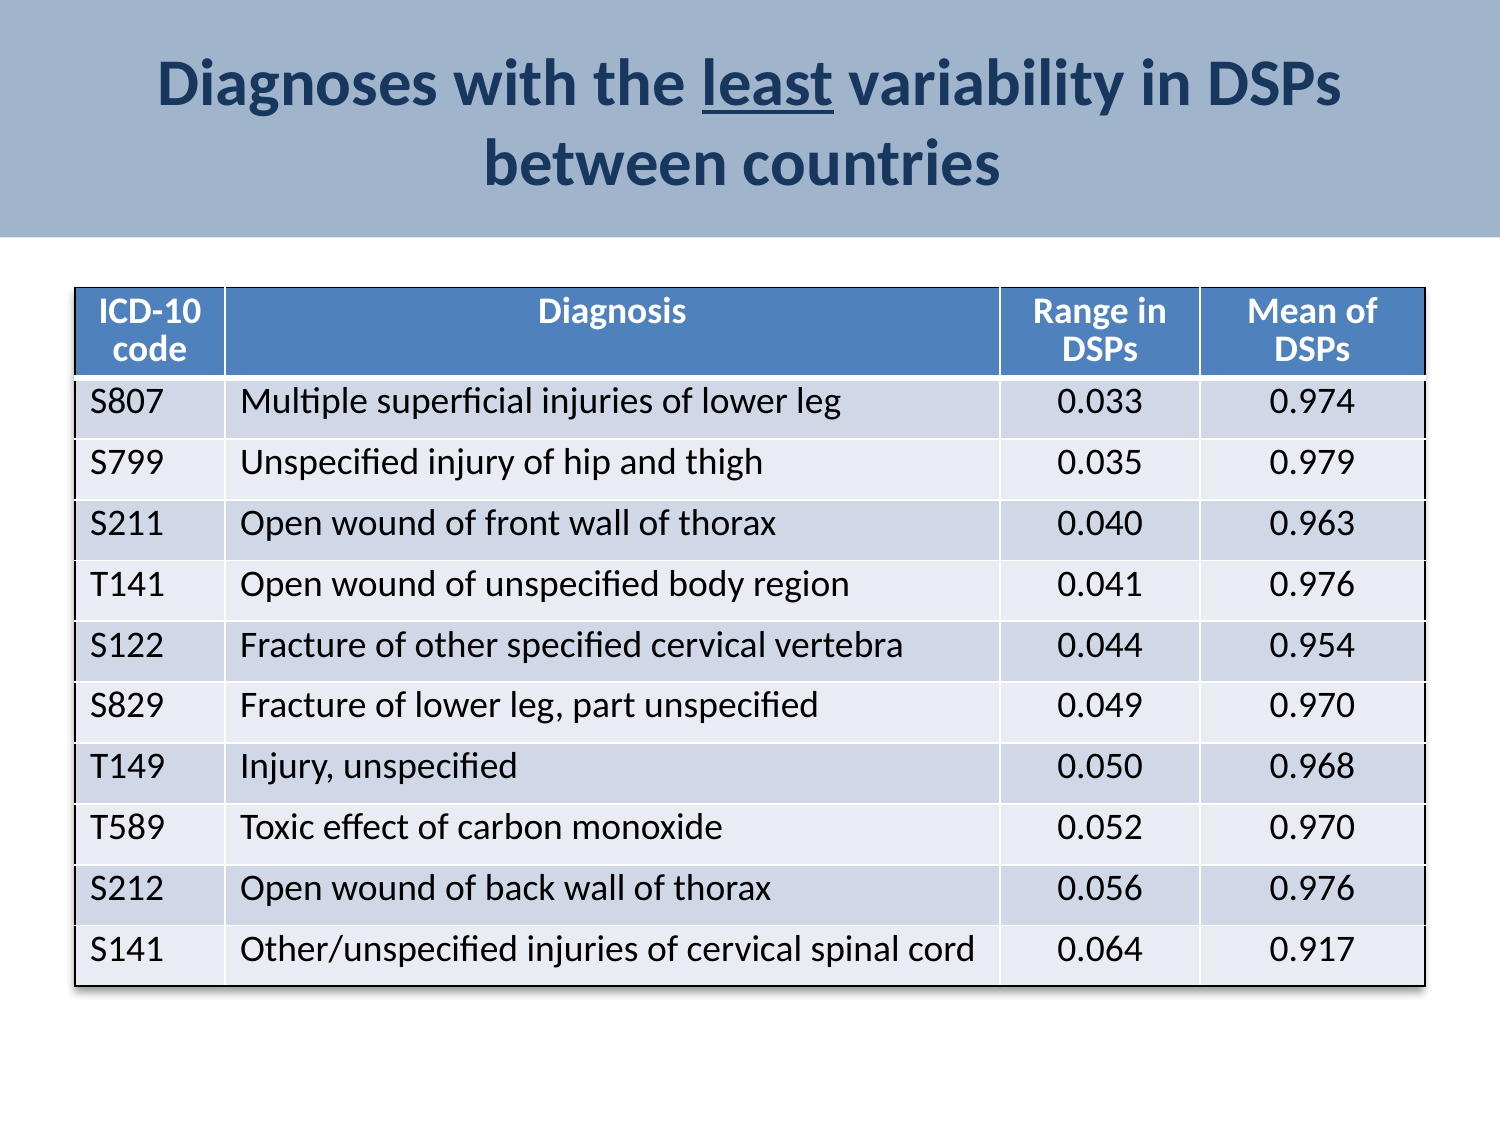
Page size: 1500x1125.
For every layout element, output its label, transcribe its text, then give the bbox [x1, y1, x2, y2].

table_cell Unspecified injury of hip and thigh [226, 440, 999, 499]
table_cell 0.035 [1001, 440, 1199, 499]
table_header ICD-10 code [76, 288, 224, 375]
table_cell Multiple superficial injuries of lower leg [226, 381, 999, 438]
table_cell S141 [76, 926, 224, 985]
table_cell 0.974 [1201, 381, 1424, 438]
table_cell 0.041 [1001, 561, 1199, 620]
table_cell Toxic effect of carbon monoxide [226, 805, 999, 864]
table_cell 0.976 [1201, 561, 1424, 620]
text_box [0, 0, 1500, 238]
table_cell 0.056 [1001, 866, 1199, 925]
table_cell S829 [76, 683, 224, 742]
table_cell 0.963 [1201, 501, 1424, 560]
table_cell 0.979 [1201, 440, 1424, 499]
title Diagnoses with the least variability in DSPs between countries [75, 24, 1425, 213]
table_cell 0.044 [1001, 622, 1199, 681]
table_cell 0.040 [1001, 501, 1199, 560]
table_cell 0.917 [1201, 926, 1424, 985]
table_cell S211 [76, 501, 224, 560]
table_cell Other/unspecified injuries of cervical spinal cord [226, 926, 999, 985]
table_cell Open wound of back wall of thorax [226, 866, 999, 925]
table_cell 0.954 [1201, 622, 1424, 681]
table_cell Fracture of other specified cervical vertebra [226, 622, 999, 681]
table_cell S807 [76, 381, 224, 438]
table_cell 0.970 [1201, 805, 1424, 864]
table_cell 0.064 [1001, 926, 1199, 985]
table_cell T149 [76, 744, 224, 803]
table_cell 0.052 [1001, 805, 1199, 864]
table_cell 0.049 [1001, 683, 1199, 742]
table_cell Fracture of lower leg, part unspecified [226, 683, 999, 742]
table_cell 0.033 [1001, 381, 1199, 438]
table_cell Open wound of unspecified body region [226, 561, 999, 620]
table_cell T141 [76, 561, 224, 620]
table_cell Open wound of front wall of thorax [226, 501, 999, 560]
table_header Range in DSPs [1001, 288, 1199, 375]
table_cell S799 [76, 440, 224, 499]
table_cell 0.050 [1001, 744, 1199, 803]
table_cell S212 [76, 866, 224, 925]
table_cell 0.976 [1201, 866, 1424, 925]
table_cell 0.970 [1201, 683, 1424, 742]
table_cell T589 [76, 805, 224, 864]
table_header Mean of DSPs [1201, 288, 1424, 375]
table_cell Injury, unspecified [226, 744, 999, 803]
table_cell S122 [76, 622, 224, 681]
table_cell 0.968 [1201, 744, 1424, 803]
table_header Diagnosis [226, 288, 999, 375]
